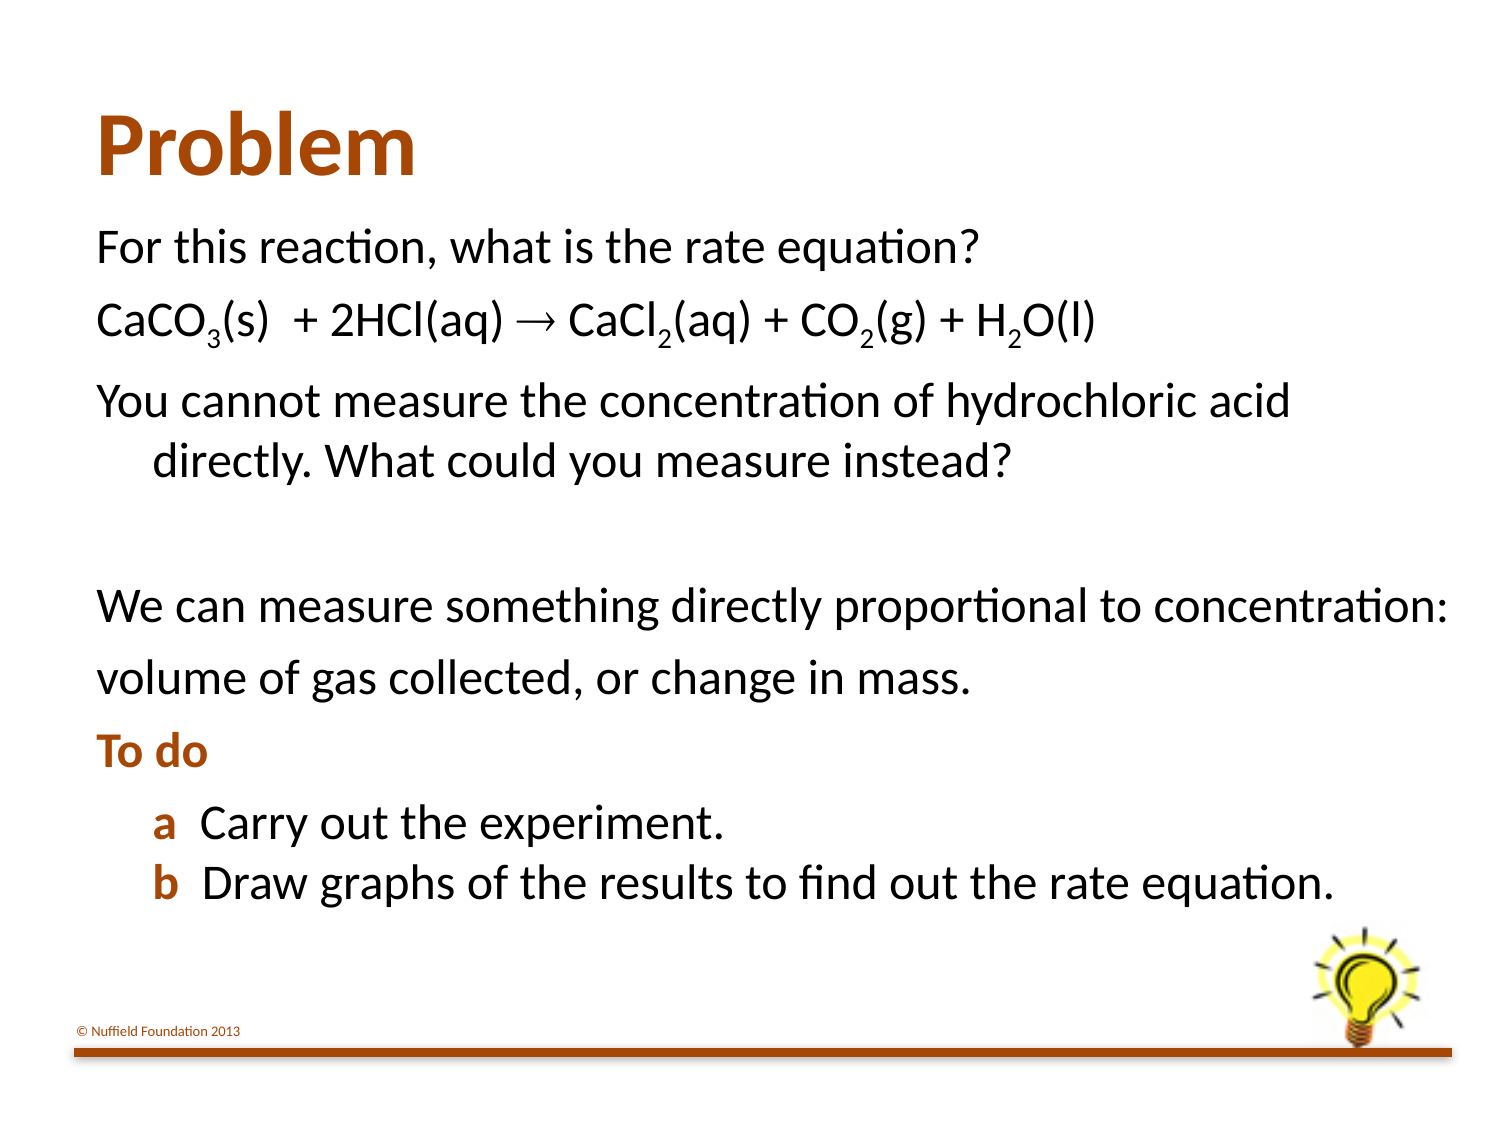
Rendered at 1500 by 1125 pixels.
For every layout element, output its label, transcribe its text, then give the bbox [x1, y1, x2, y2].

list For this reaction, what is the rate equation? CaCO3(s) + 2HCl(aq)  CaCl2(aq) + CO2(g) + H2O(l) You cannot measure the concentration of hydrochloric acid directly. What could you measure instead? We can measure something directly proportional to concentration: volume of gas collected, or change in mass. To do a Carry out the experiment. b Draw graphs of the results to find out the rate equation. [80, 206, 1466, 949]
picture [1304, 1057, 1452, 1061]
picture [1304, 949, 1452, 1048]
title Problem [80, 44, 1432, 206]
